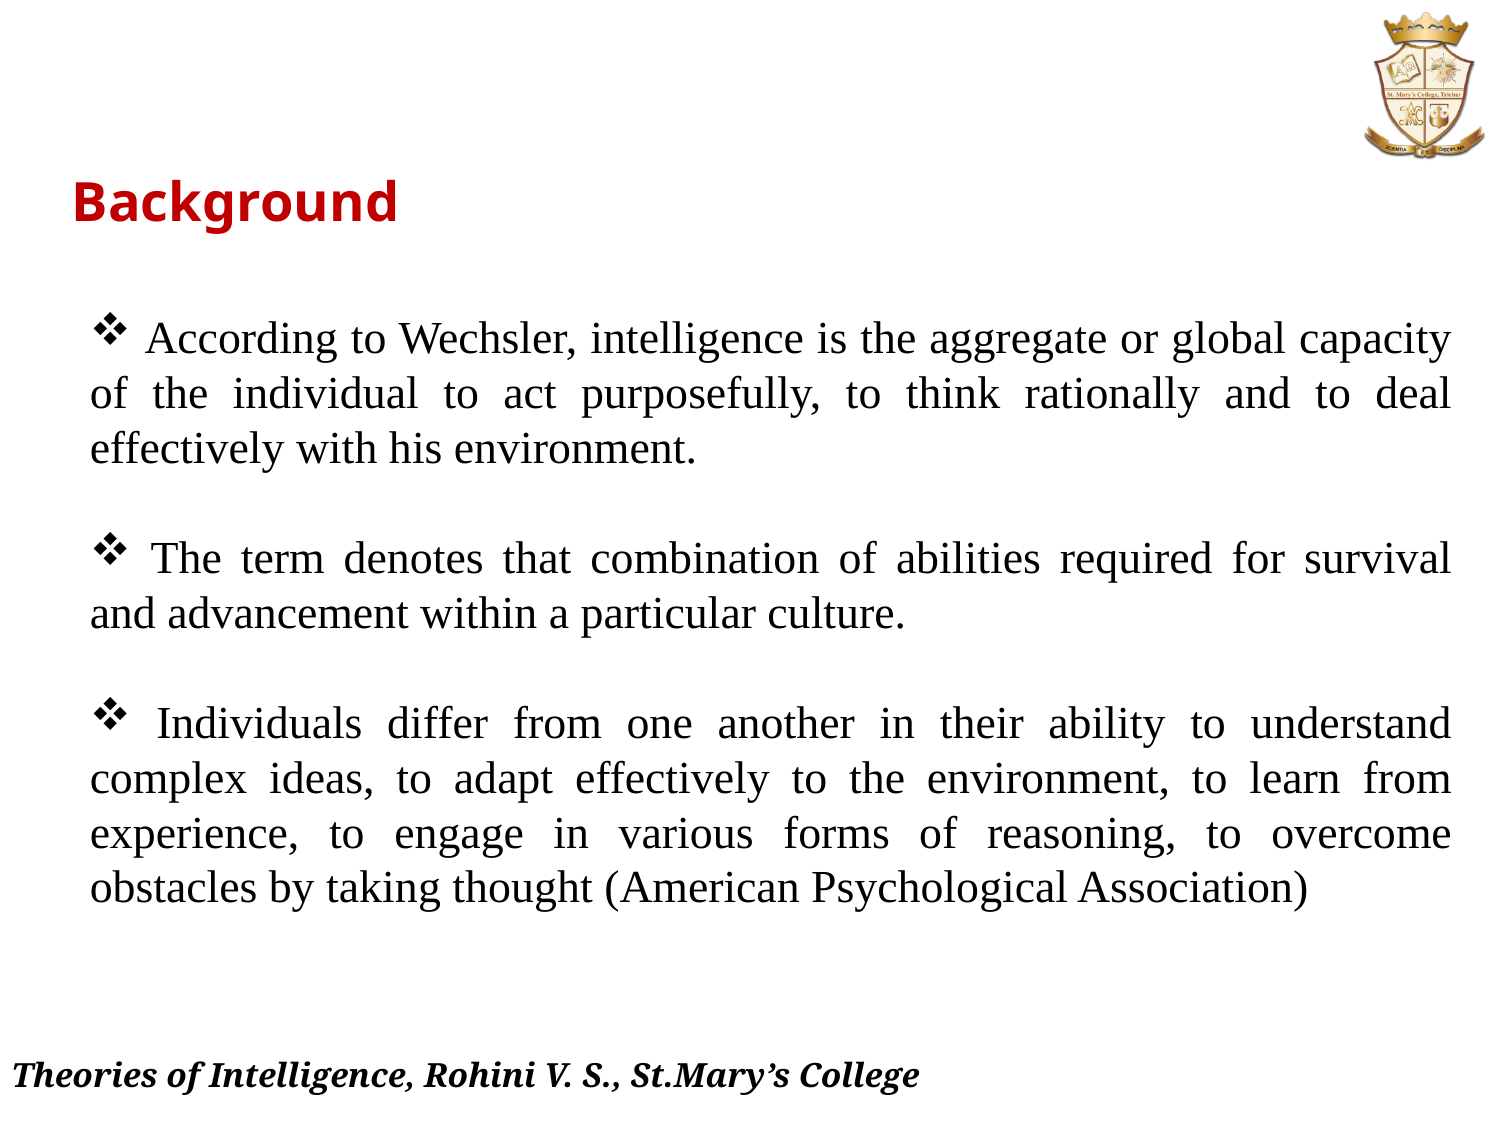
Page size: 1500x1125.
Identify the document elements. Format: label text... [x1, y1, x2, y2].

text_box Theories of Intelligence, Rohini V. S., St.Mary’s College [0, 1046, 936, 1102]
text_box According to Wechsler, intelligence is the aggregate or global capacity of the individual to act purposefully, to think rationally and to deal effectively with his environment. The term denotes that combination of abilities required for survival and advancement within a particular culture. Individuals differ from one another in their ability to understand complex ideas, to adapt effectively to the environment, to learn from experience, to engage in various forms of reasoning, to overcome obstacles by taking thought (American Psychological Association) [75, 299, 1468, 920]
picture [1342, 0, 1500, 183]
text_box Background [56, 91, 1337, 241]
